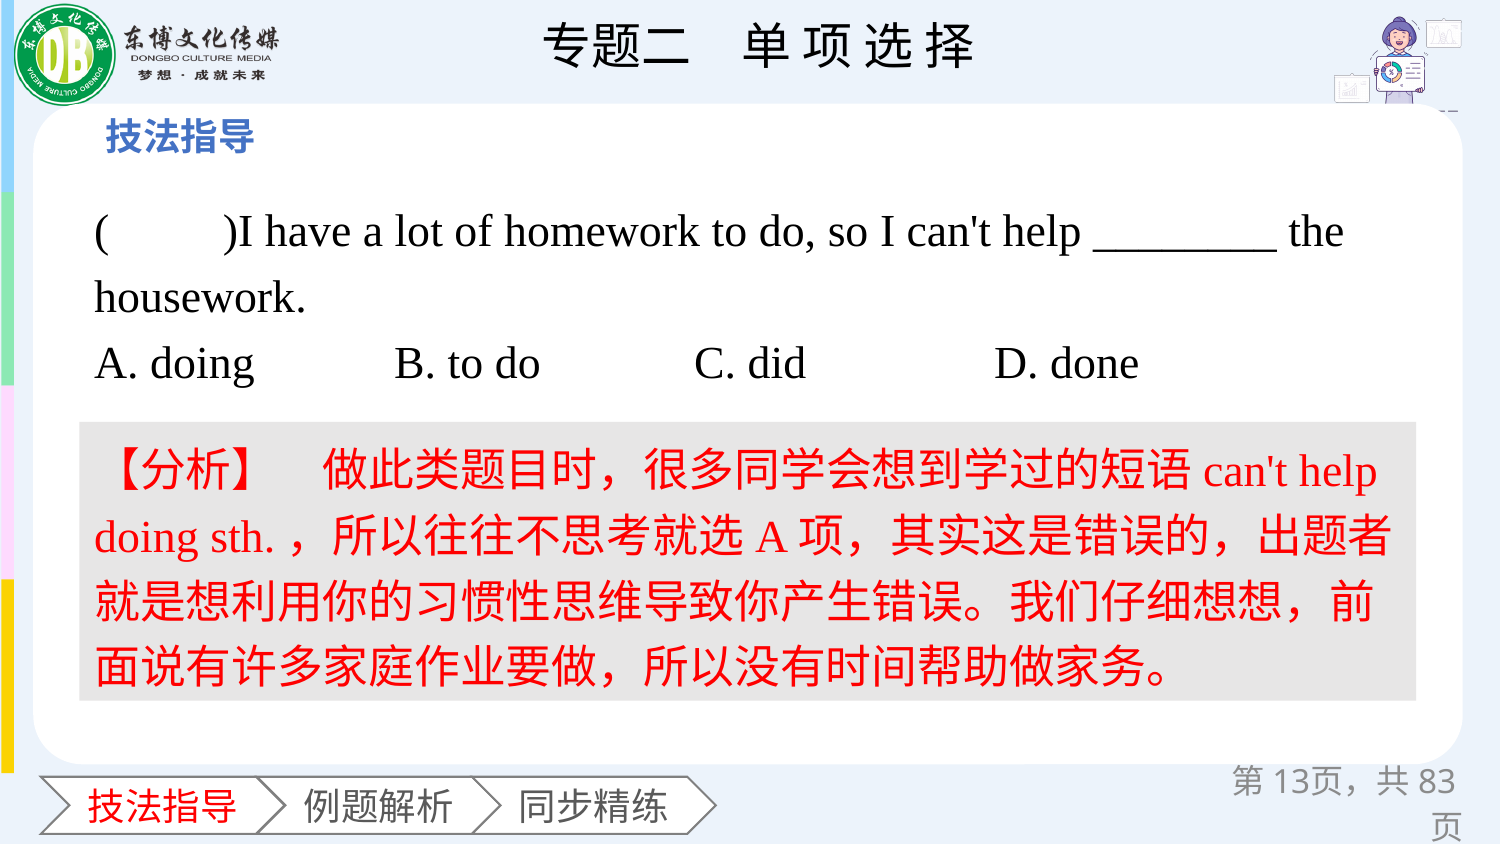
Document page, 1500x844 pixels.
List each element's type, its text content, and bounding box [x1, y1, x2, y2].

text_box 【分析】 做此类题目时，很多同学会想到学过的短语can't help doing sth.，所以往往不思考就选A项，其实这是错误的，出题者就是想利用你的习惯性思维导致你产生错误。我们仔细想想，前面说有许多家庭作业要做，所以没有时间帮助做家务。 [79, 421, 1417, 701]
picture [14, 3, 280, 106]
text_box ( )I have a lot of homework to do, so I can't help ________ the housework. A. doing B. to do C. did D. done [79, 182, 1417, 395]
picture [1312, 0, 1487, 131]
slide_number 第页，共83页 [1187, 780, 1479, 826]
